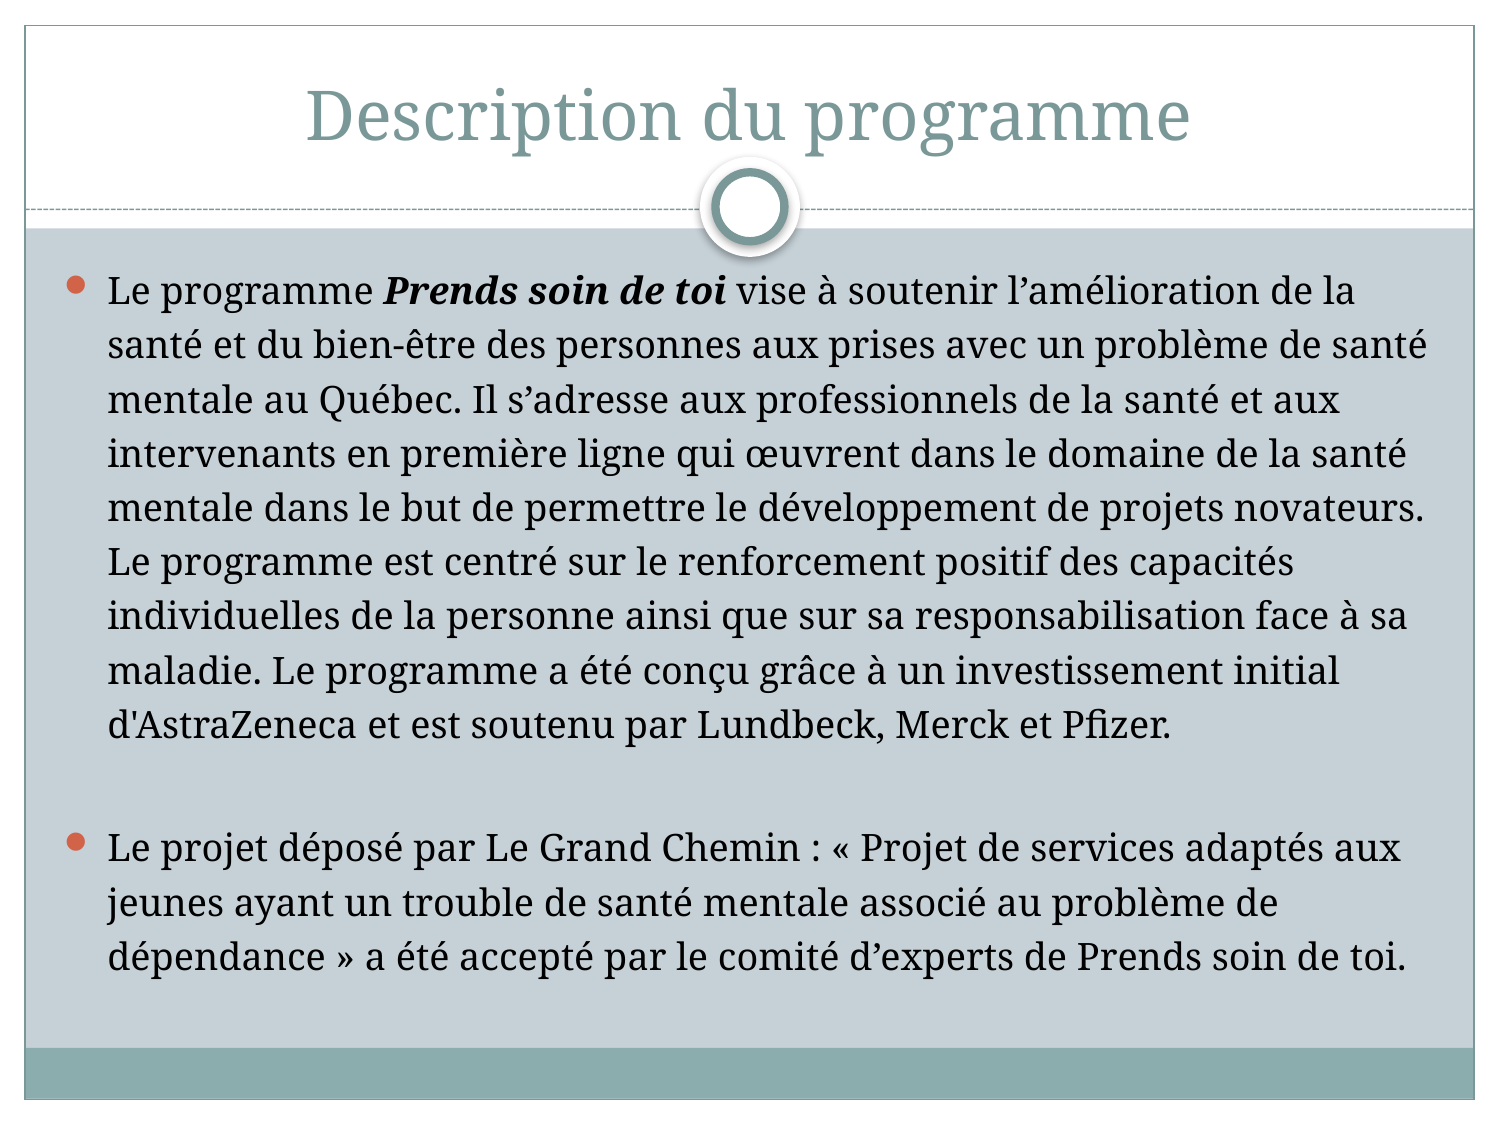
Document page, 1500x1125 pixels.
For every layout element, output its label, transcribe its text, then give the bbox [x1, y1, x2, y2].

title Description du programme [49, 37, 1450, 162]
list Le programme Prends soin de toi vise à soutenir l’amélioration de la santé et du bien-être des personnes aux prises avec un problème de santé mentale au Québec. Il s’adresse aux professionnels de la santé et aux intervenants en première ligne qui œuvrent dans le domaine de la santé mentale dans le but de permettre le développement de projets novateurs. Le programme est centré sur le renforcement positif des capacités individuelles de la personne ainsi que sur sa responsabilisation face à sa maladie. Le programme a été conçu grâce à un investissement initial d'AstraZeneca et est soutenu par Lundbeck, Merck et Pfizer. Le projet déposé par Le Grand Chemin : « Projet de services adaptés aux jeunes ayant un trouble de santé mentale associé au problème de dépendance » a été accepté par le comité d’experts de Prends soin de toi. [49, 250, 1445, 1001]
